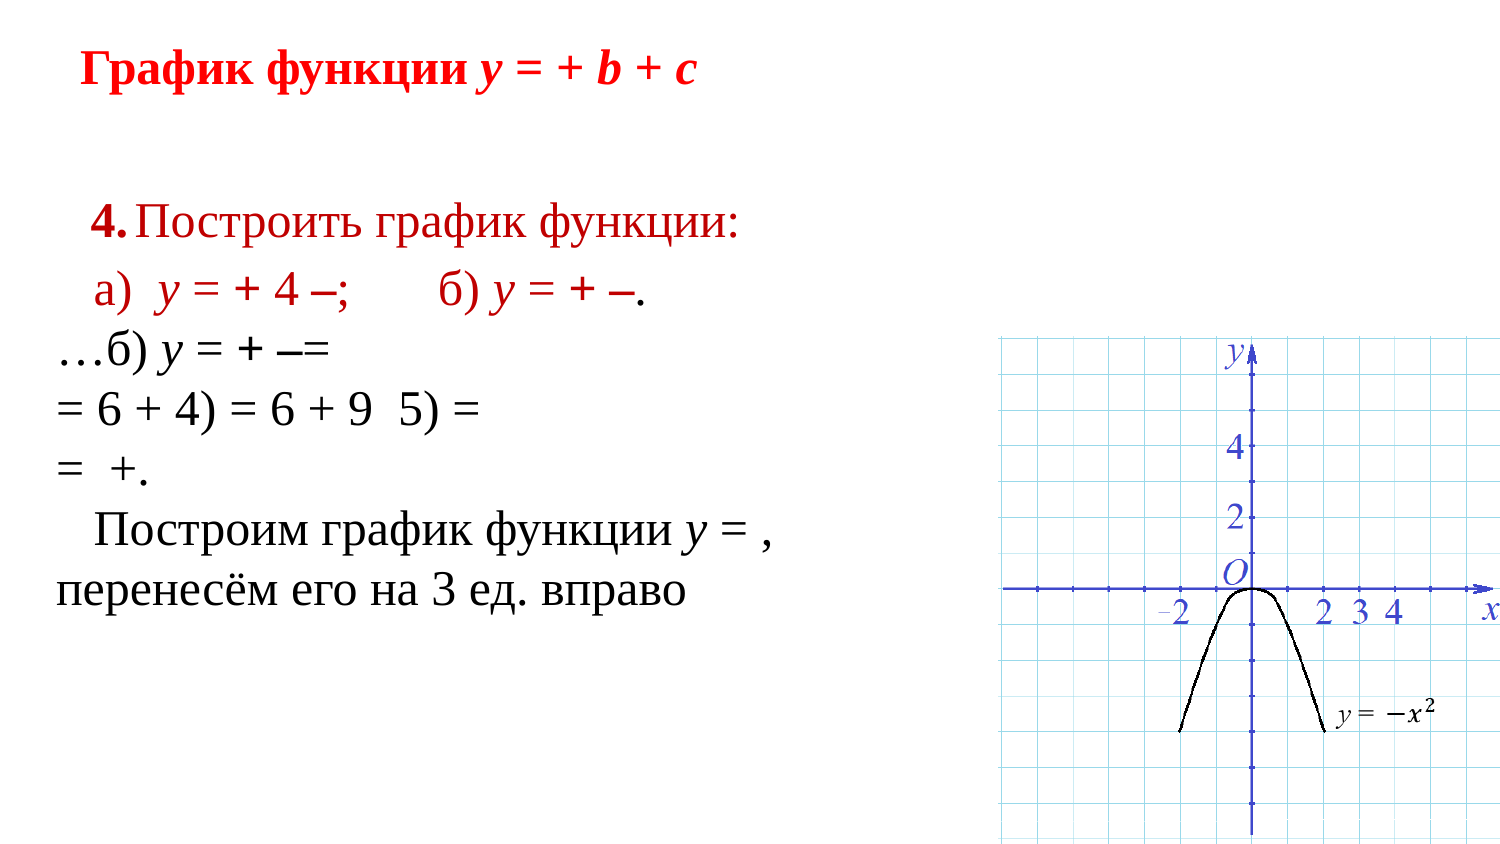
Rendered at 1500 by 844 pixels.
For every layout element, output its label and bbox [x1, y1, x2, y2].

picture [997, 336, 1500, 844]
subtitle [41, 150, 1471, 800]
